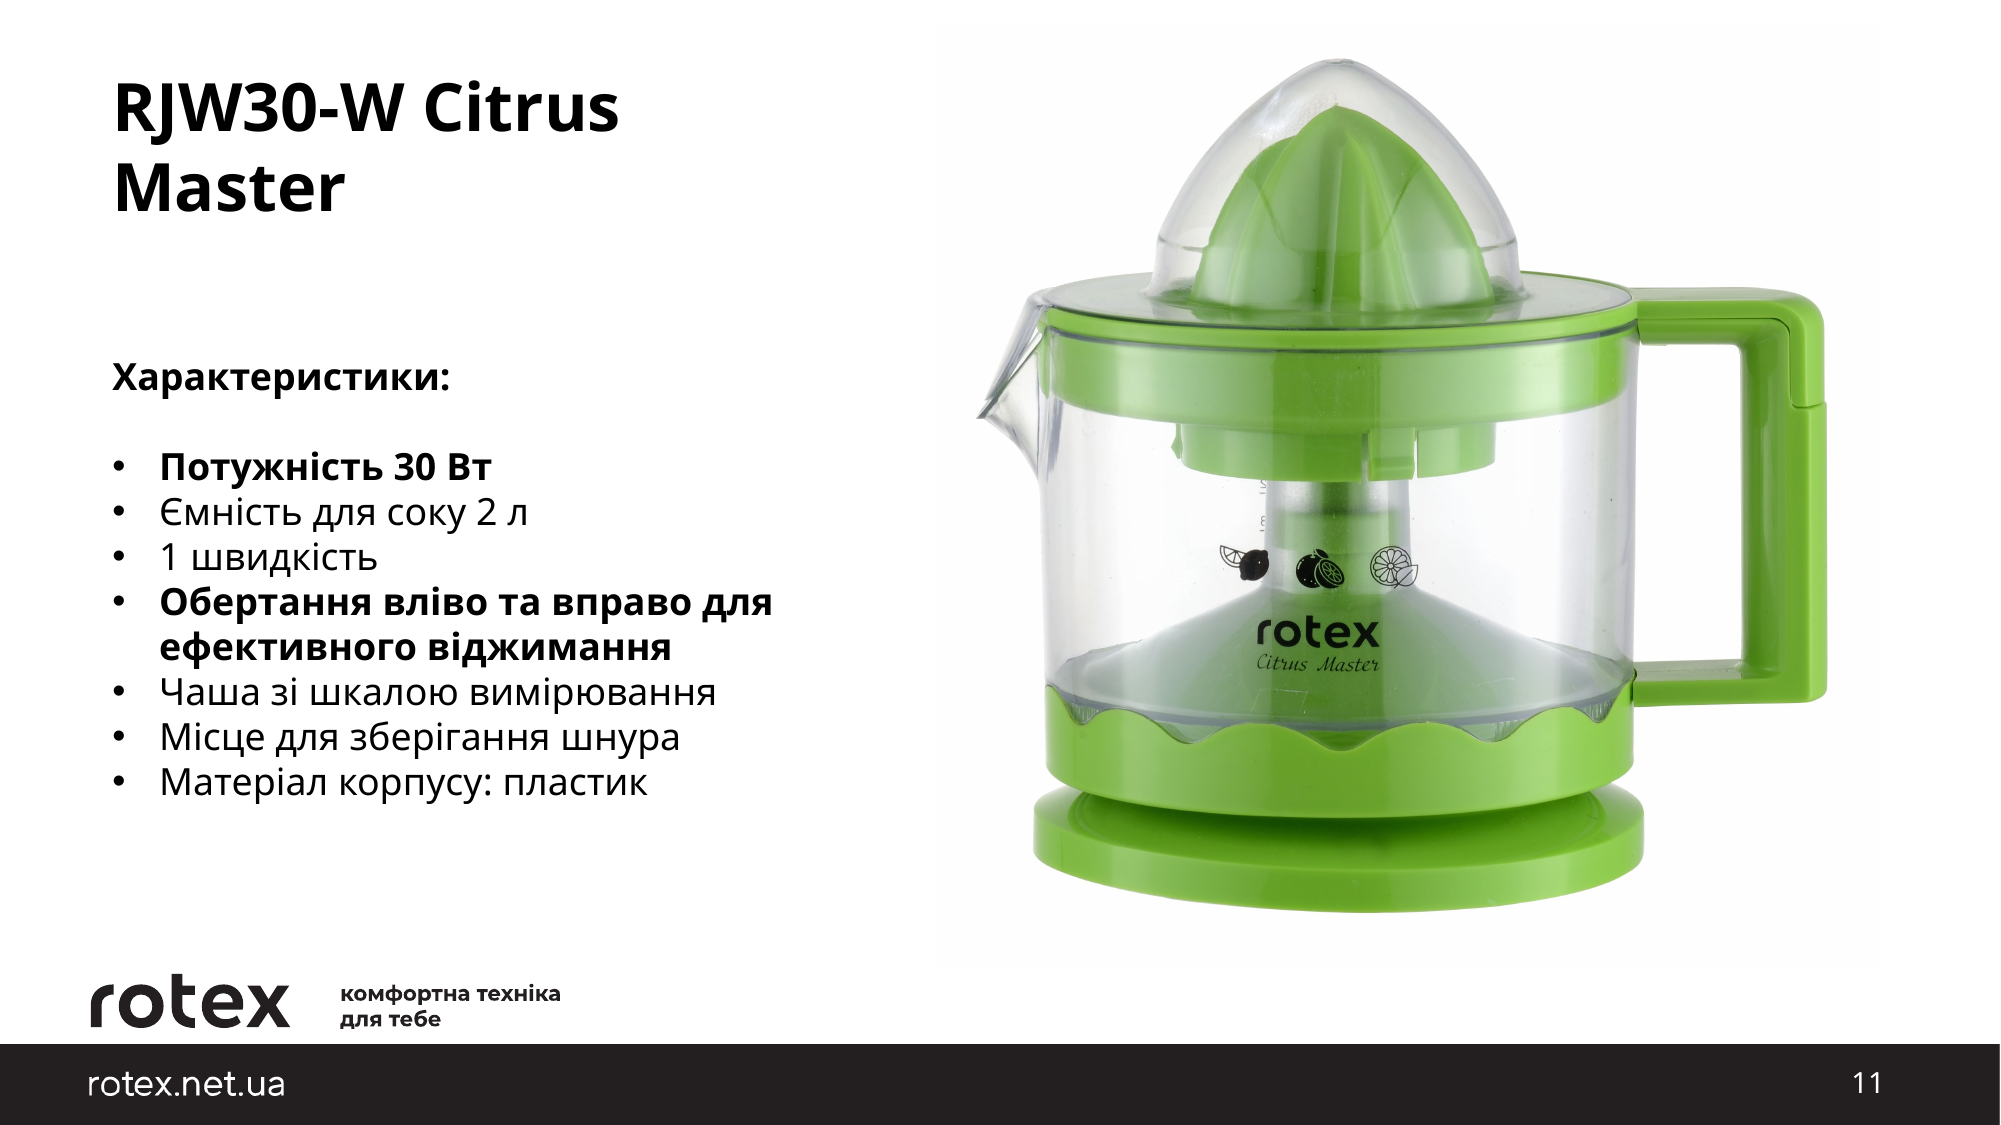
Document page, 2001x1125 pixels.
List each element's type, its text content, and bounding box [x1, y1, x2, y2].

slide_number 11 [1808, 1054, 1900, 1115]
picture [938, 20, 1881, 973]
picture [0, 1044, 2000, 1125]
text_box Характеристики: Потужність 30 Вт Ємність для соку 2 л 1 швидкість Обертання вліво та вправо для ефективного віджимання Чаша зі шкалою вимірювання Місце для зберігання шнура Матеріал корпусу: пластик [97, 345, 1039, 1000]
text_box RJW30-W Citrus Master [97, 57, 860, 232]
